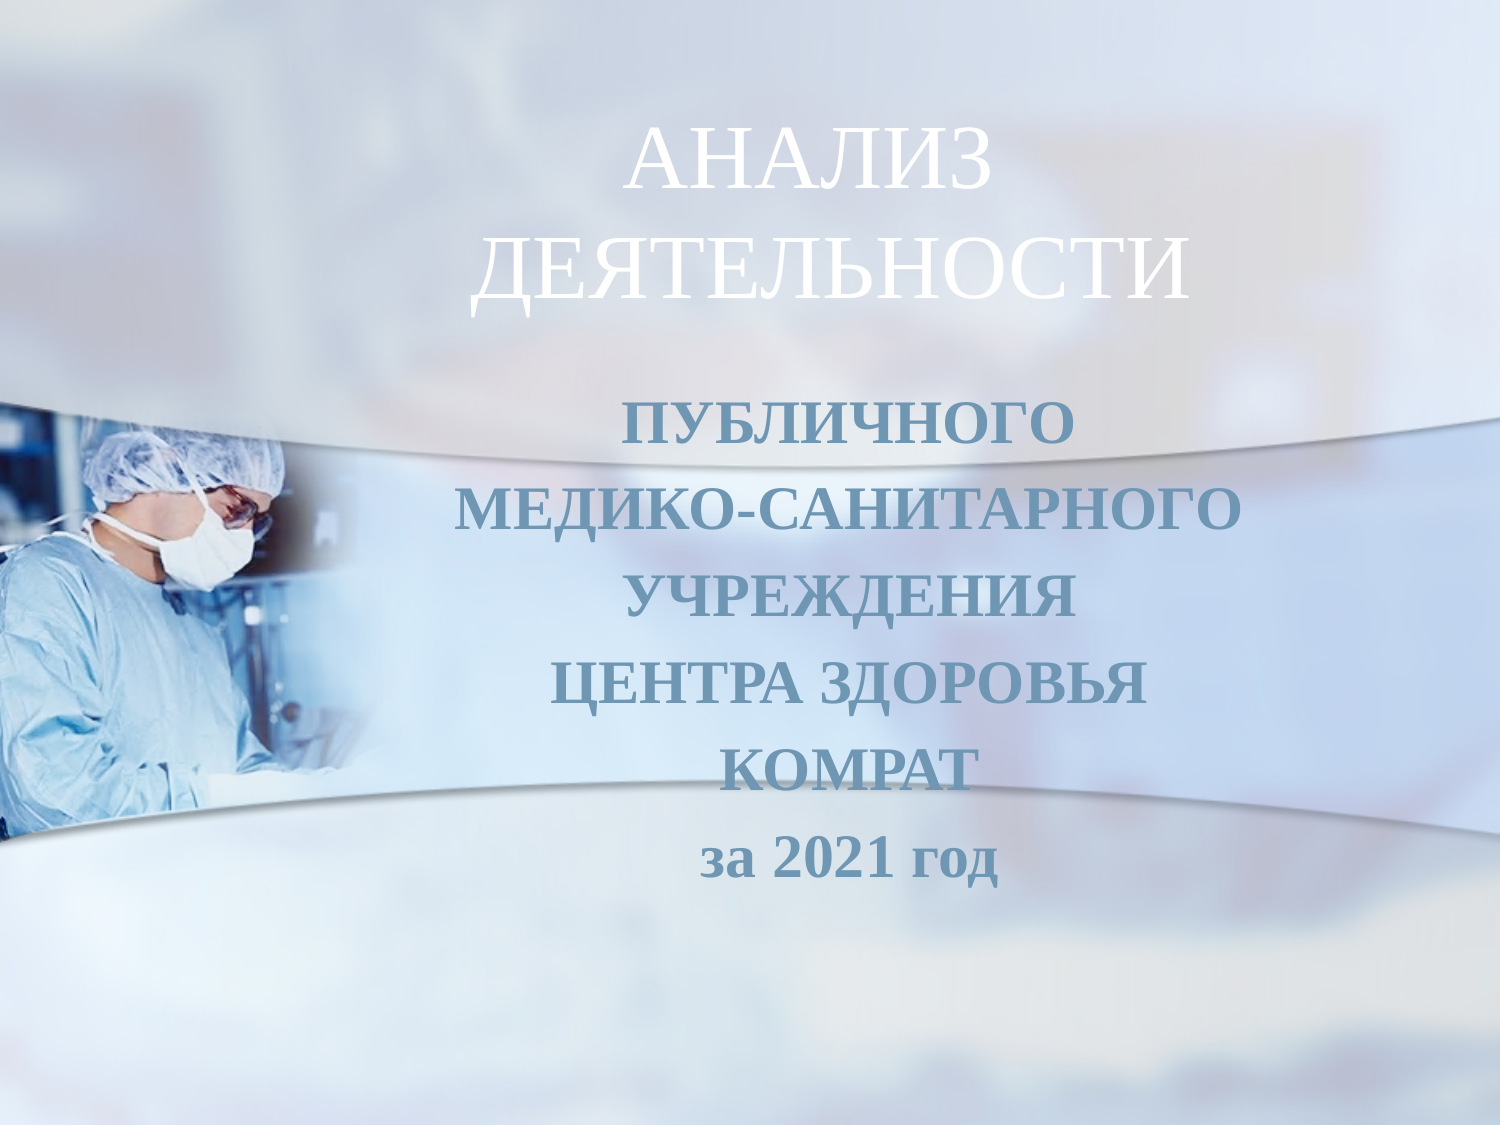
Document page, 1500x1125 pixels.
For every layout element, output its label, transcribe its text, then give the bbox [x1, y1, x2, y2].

subtitle ПУБЛИЧНОГО МЕДИКО-САНИТАРНОГО УЧРЕЖДЕНИЯ ЦЕНТРА ЗДОРОВЬЯ КОМРАТ за 2021 год [324, 373, 1375, 901]
title АНАЛИЗ ДЕЯТЕЛЬНОСТИ [171, 78, 1447, 325]
picture [0, 0, 1500, 1125]
